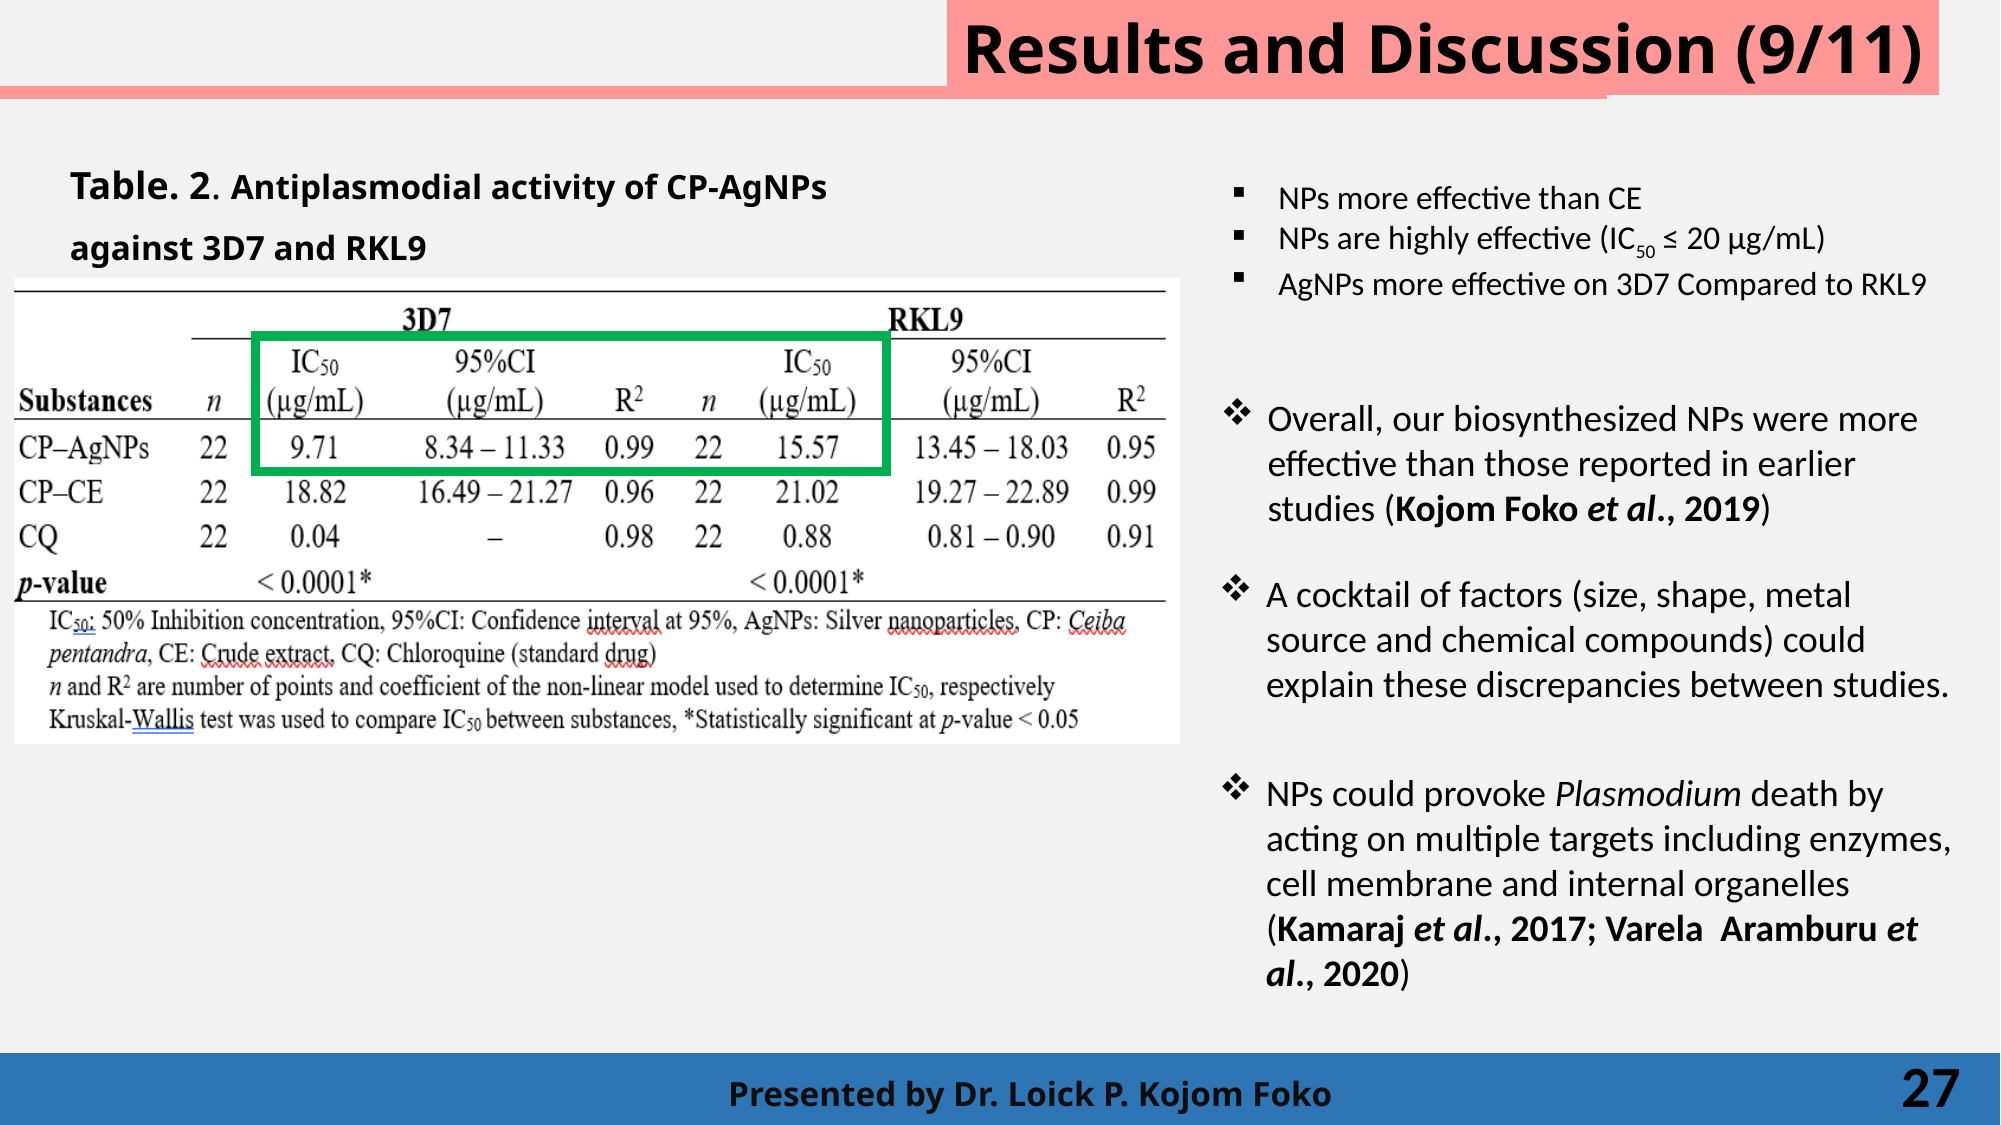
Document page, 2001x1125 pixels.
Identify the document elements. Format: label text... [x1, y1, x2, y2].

picture [14, 278, 1180, 744]
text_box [0, 0, 2000, 96]
text_box Table. 2. Antiplasmodial activity of CP-AgNPs against 3D7 and RKL9 [55, 131, 946, 274]
footer Presented by Dr. Loick P. Kojom Foko [662, 1063, 1399, 1124]
slide_number 27 [1525, 1053, 1976, 1114]
text_box Overall, our biosynthesized NPs were more effective than those reported in earlier studies (Kojom Foko et al., 2019) [1205, 386, 1949, 536]
text_box [0, 1053, 2000, 1125]
text_box NPs more effective than CE NPs are highly effective (IC50 ≤ 20 µg/mL) AgNPs more effective on 3D7 Compared to RKL9 [1216, 169, 2000, 310]
text_box A cocktail of factors (size, shape, metal source and chemical compounds) could explain these discrepancies between studies. [1204, 562, 1975, 713]
text_box NPs could provoke Plasmodium death by acting on multiple targets including enzymes, cell membrane and internal organelles (Kamaraj et al., 2017; Varela Aramburu et al., 2020) [1204, 761, 1973, 1002]
